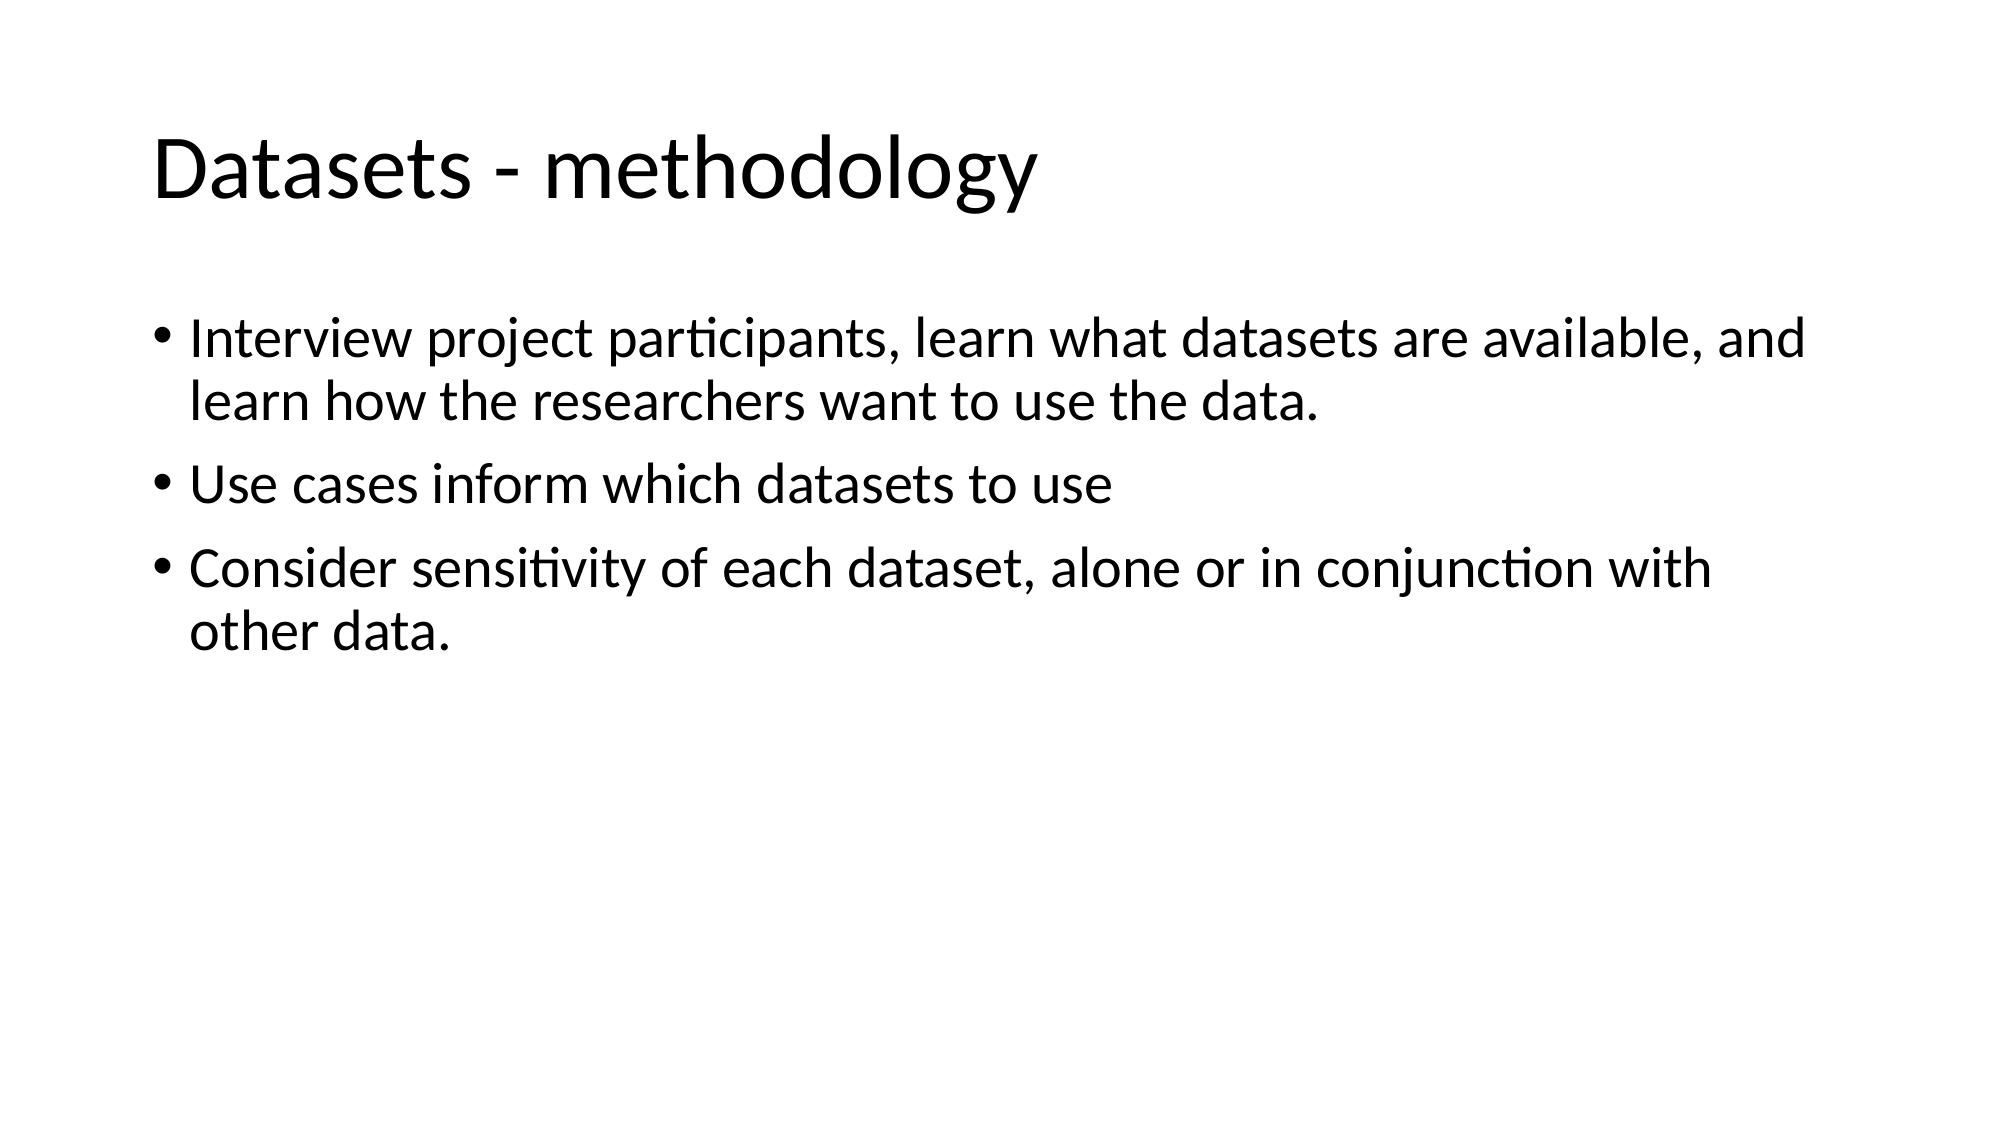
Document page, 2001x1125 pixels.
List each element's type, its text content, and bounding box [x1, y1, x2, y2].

title Datasets - methodology [137, 59, 1863, 278]
list Interview project participants, learn what datasets are available, and learn how the researchers want to use the data. Use cases inform which datasets to use Consider sensitivity of each dataset, alone or in conjunction with other data. [137, 299, 1863, 1014]
